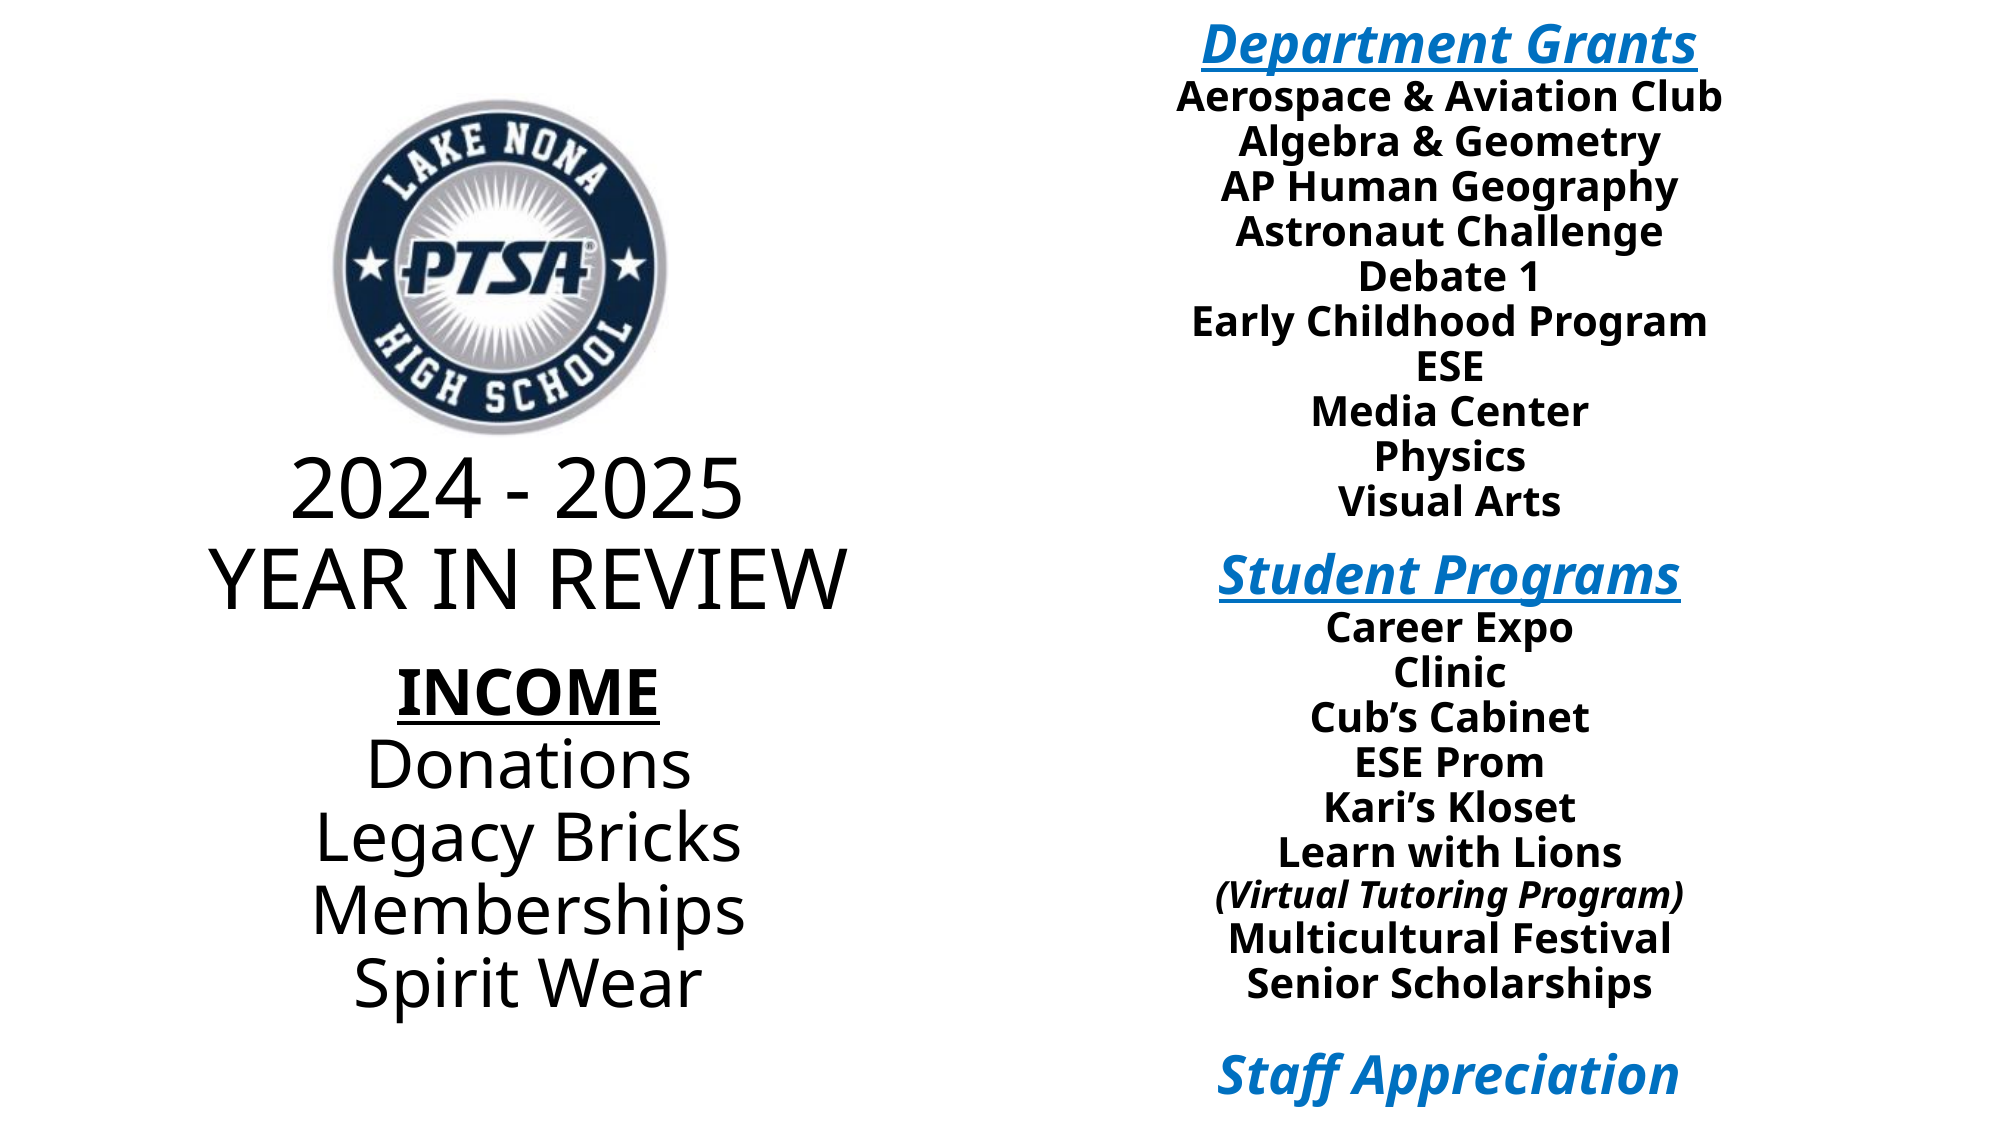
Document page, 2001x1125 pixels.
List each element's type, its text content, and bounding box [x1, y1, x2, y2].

text_box 2024 - 2025 YEAR IN REVIEW INCOME Donations Legacy Bricks Memberships Spirit Wear [36, 437, 1021, 1102]
picture [326, 92, 669, 438]
text_box Department Grants Aerospace & Aviation Club Algebra & Geometry AP Human Geography Astronaut Challenge Debate 1 Early Childhood Program ESE Media Center Physics Visual Arts Student Programs Career Expo Clinic Cub’s Cabinet ESE Prom Kari’s Kloset Learn with Lions (Virtual Tutoring Program) Multicultural Festival Senior Scholarships Staff Appreciation [936, 22, 1964, 1101]
